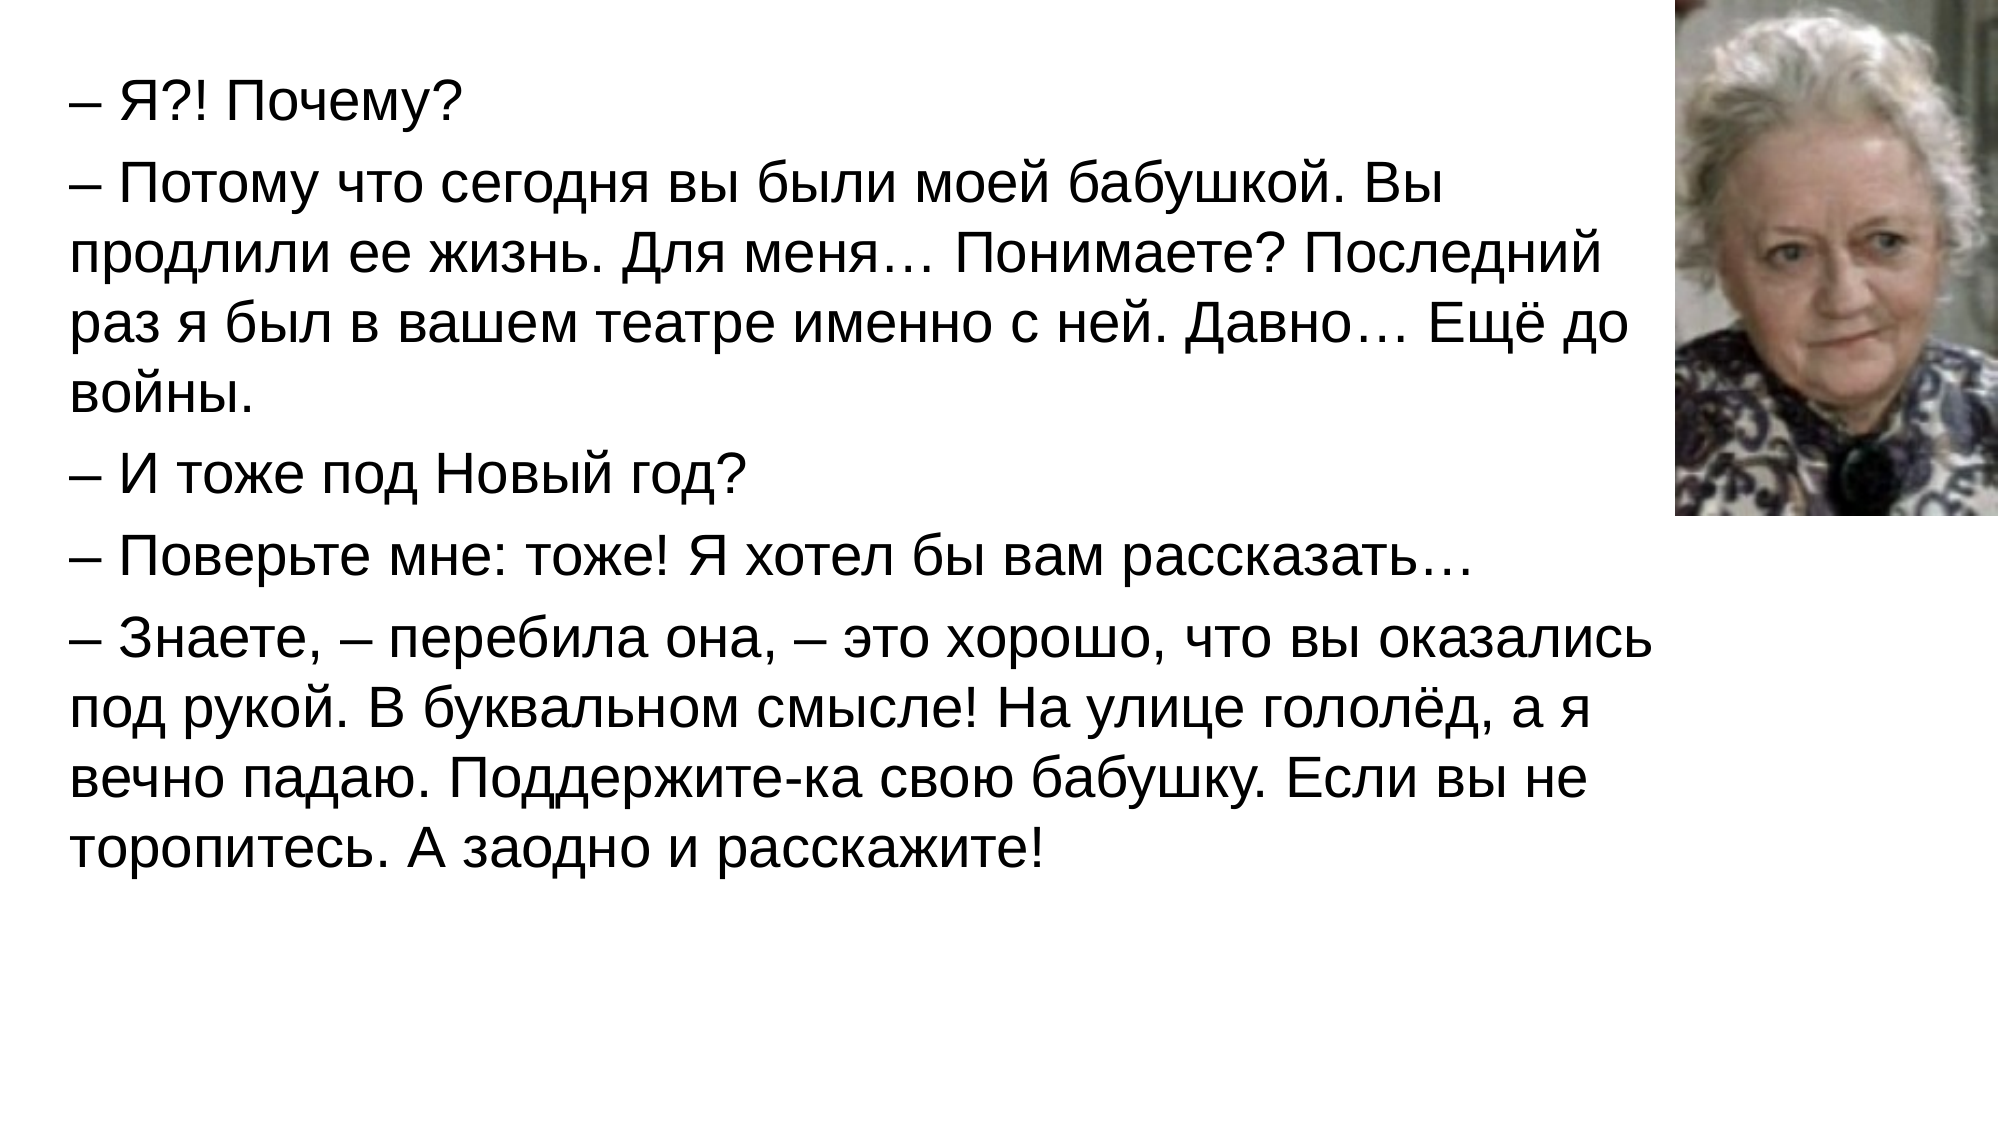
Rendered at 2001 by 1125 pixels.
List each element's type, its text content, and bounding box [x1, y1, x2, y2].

list – Я?! Почему? – Потому что сегодня вы были моей бабушкой. Вы продлили ее жизнь. Для меня… Понимаете? Последний раз я был в вашем театре именно с ней. Давно… Ещё до войны. – И тоже под Новый год? – Поверьте мне: тоже! Я хотел бы вам рассказать… – Знаете, – перебила она, – это хорошо, что вы оказались под рукой. В буквальном смысле! На улице гололёд, а я вечно падаю. Поддержите-ка свою бабушку. Если вы не торопитесь. А заодно и расскажите! [54, 54, 1674, 1095]
picture [1675, 0, 1998, 516]
